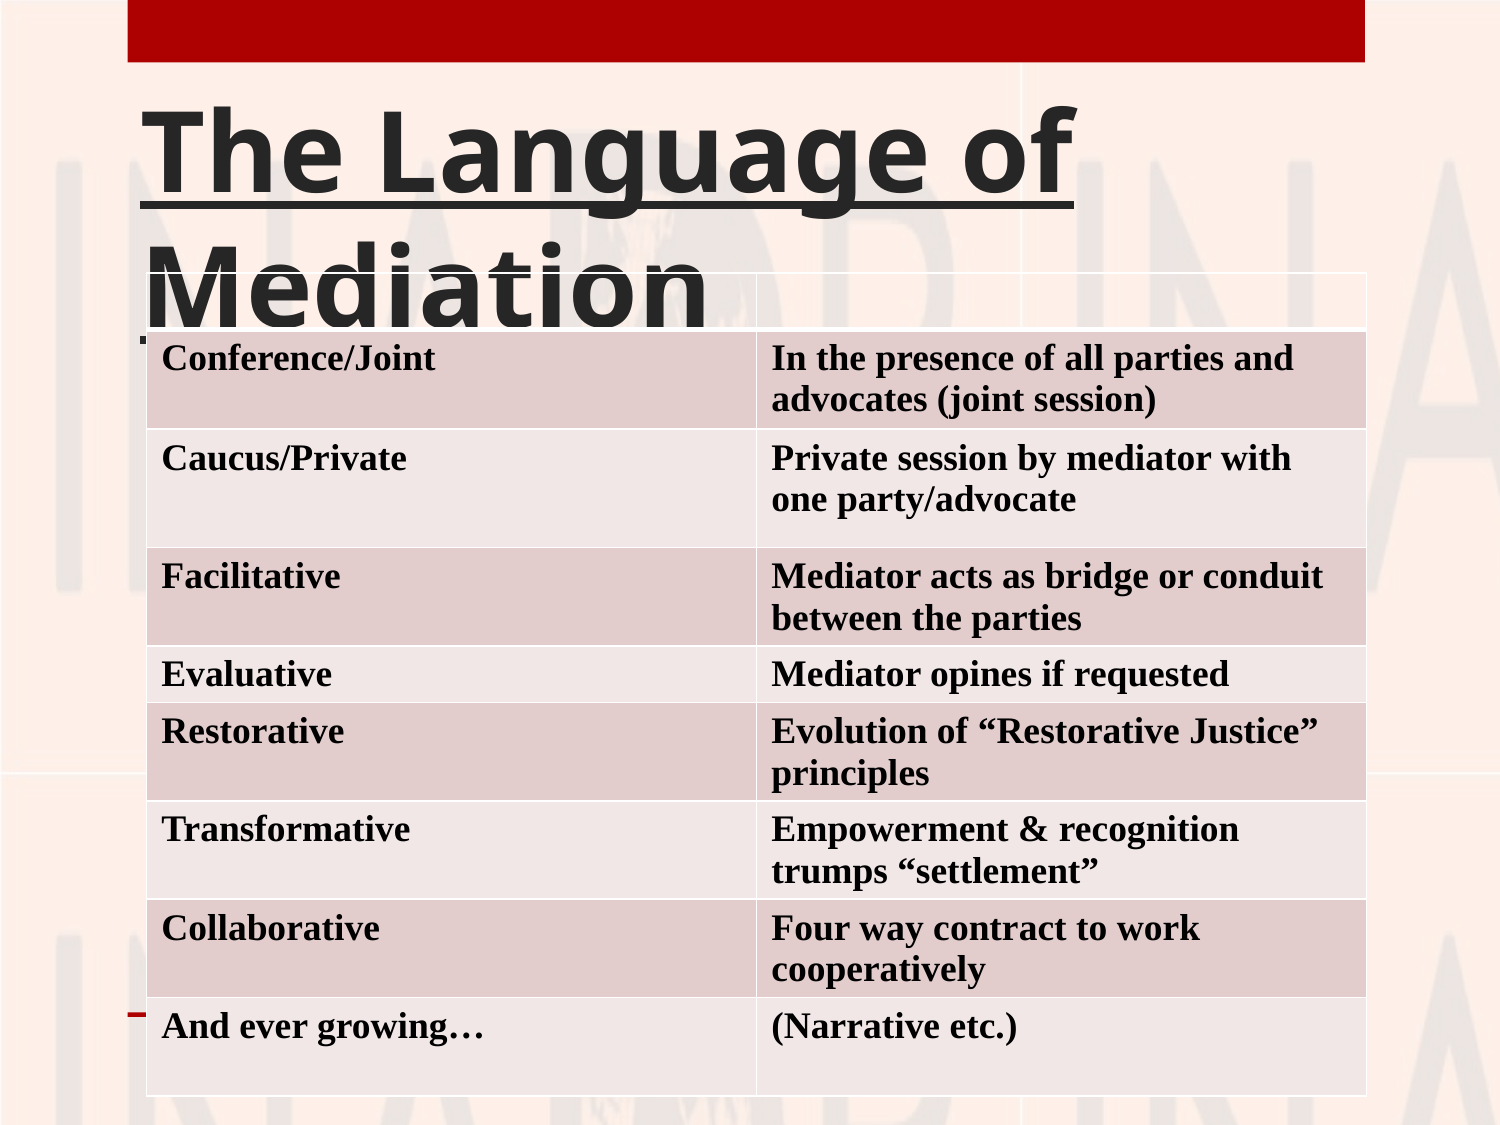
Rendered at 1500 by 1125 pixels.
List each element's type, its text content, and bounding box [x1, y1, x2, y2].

table_cell Collaborative [147, 900, 756, 997]
table_cell Mediator opines if requested [757, 647, 1366, 702]
table_cell Facilitative [147, 548, 756, 645]
table_cell Restorative [147, 703, 756, 800]
table_cell Mediator acts as bridge or conduit between the parties [757, 548, 1366, 645]
table_cell Empowerment & recognition trumps “settlement” [757, 802, 1366, 898]
table_cell Four way contract to work cooperatively [757, 900, 1366, 997]
table_cell Evolution of “Restorative Justice” principles [757, 703, 1366, 800]
table_cell In the presence of all parties and advocates (joint session) [757, 332, 1366, 428]
table_cell Conference/Joint [147, 332, 756, 428]
table_cell Caucus/Private [147, 430, 756, 547]
table_cell (Narrative etc.) [757, 998, 1366, 1095]
title The Language of Mediation [125, 63, 1238, 358]
table_header [757, 274, 1366, 327]
table_header [147, 274, 756, 327]
table_cell Private session by mediator with one party/advocate [757, 430, 1366, 547]
table_cell Evaluative [147, 647, 756, 702]
table_cell Transformative [147, 802, 756, 898]
table_cell And ever growing… [147, 998, 756, 1095]
